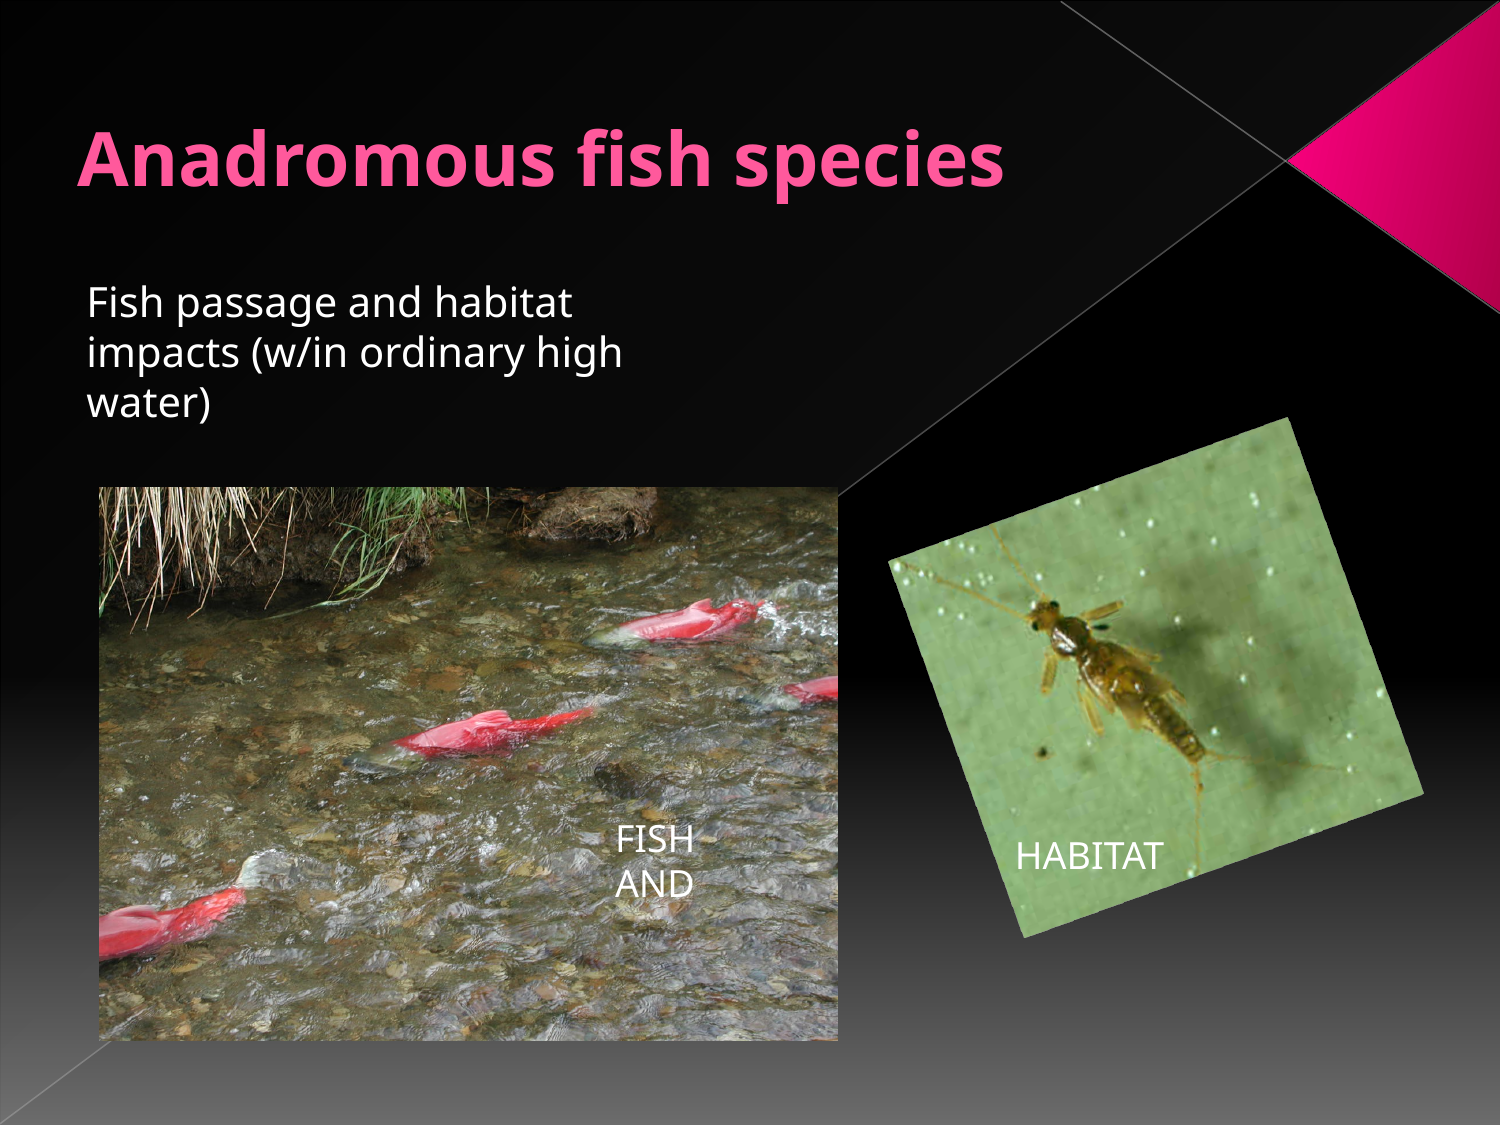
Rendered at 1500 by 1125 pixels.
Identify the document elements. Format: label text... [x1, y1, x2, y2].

picture [1006, 886, 1167, 937]
list Fish passage and habitat impacts (w/in ordinary high water) [62, 267, 700, 643]
picture [99, 487, 838, 1041]
title Anadromous fish species [62, 44, 1250, 268]
picture [889, 418, 1423, 878]
